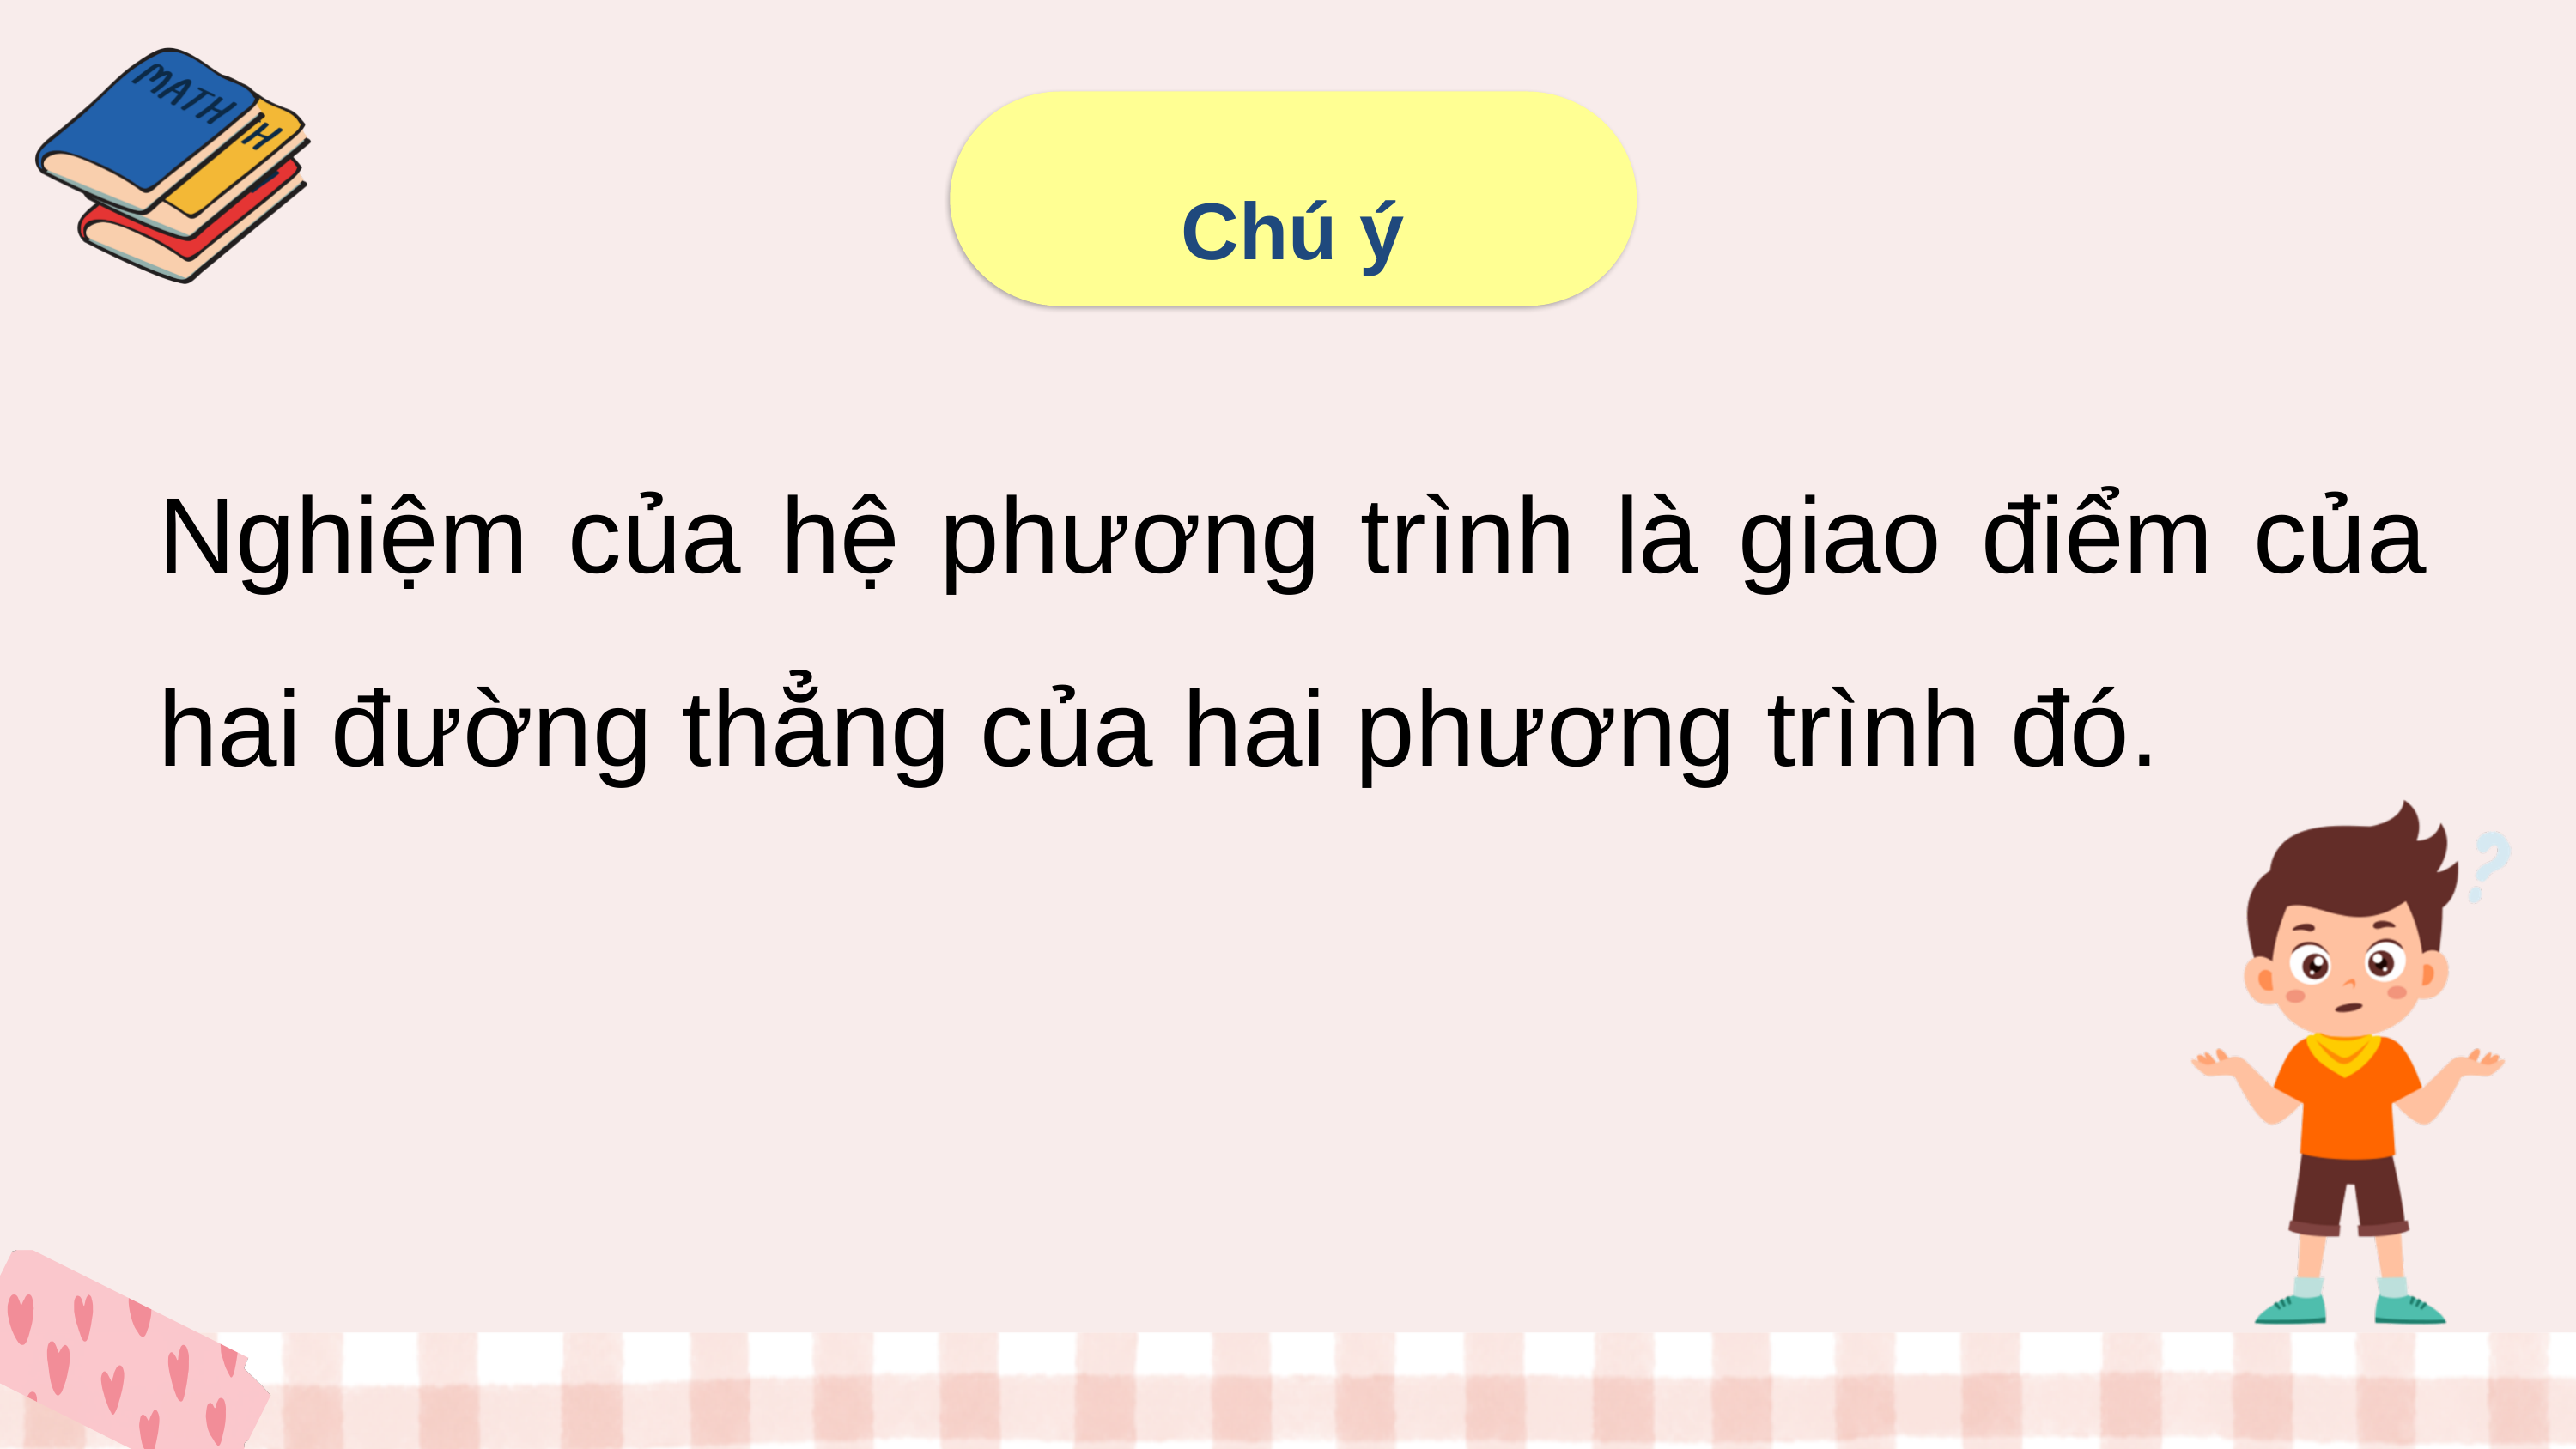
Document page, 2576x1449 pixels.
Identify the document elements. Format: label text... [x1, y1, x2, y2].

picture [2189, 798, 2512, 1325]
text_box [0, 1242, 194, 1331]
text_box Nghiệm của hệ phương trình là giao điểm của hai đường thẳng của hai phương trình đó. [145, 395, 2441, 795]
picture [0, 1331, 2576, 1449]
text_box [950, 91, 1637, 306]
picture [25, 46, 312, 285]
